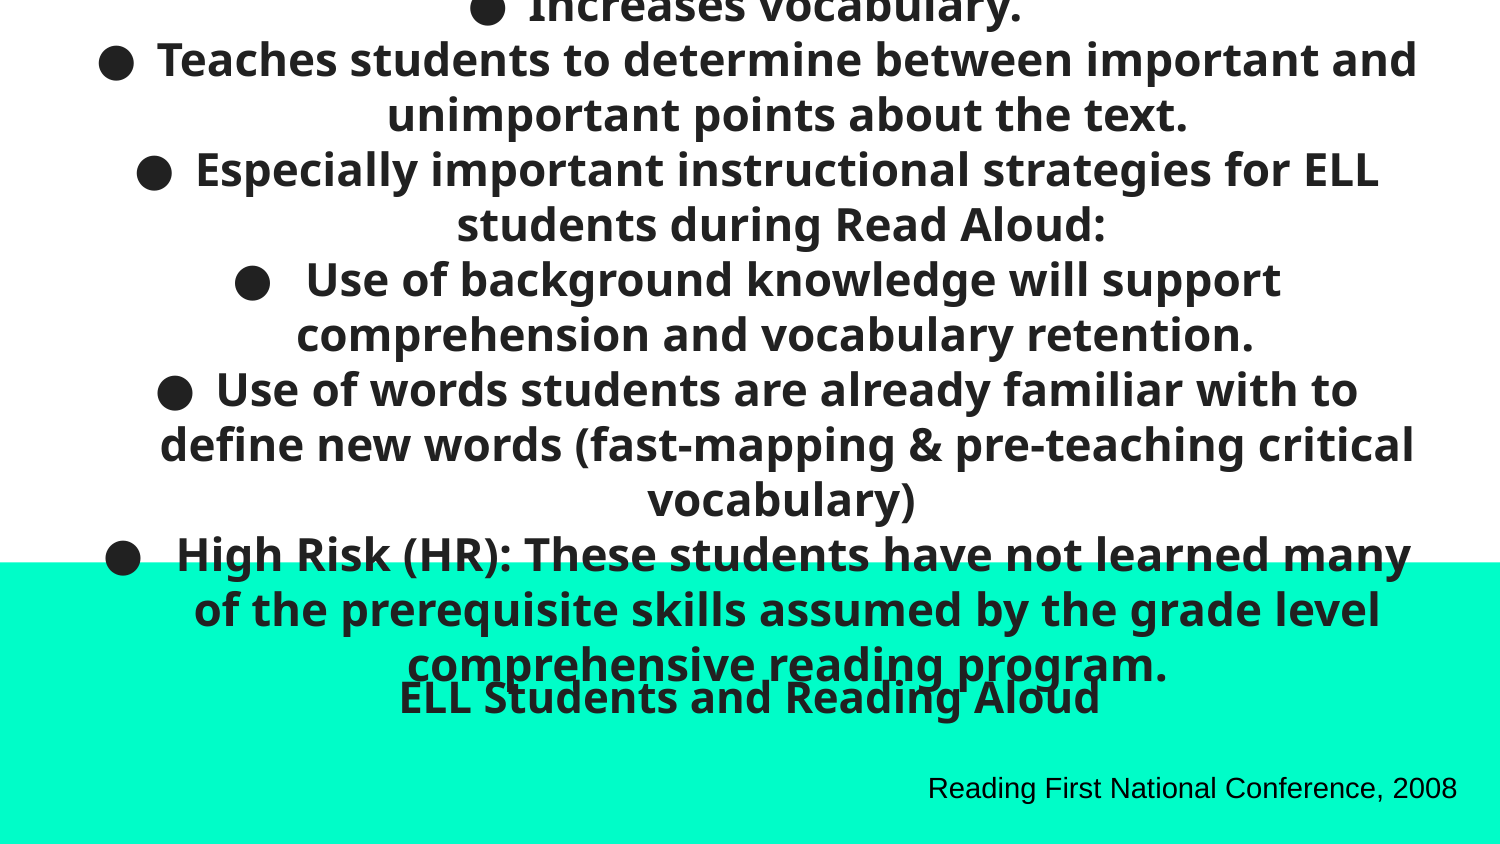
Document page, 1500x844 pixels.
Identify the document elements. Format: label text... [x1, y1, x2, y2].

subtitle ELL Students and Reading Aloud [51, 638, 1449, 755]
text_box Reading First National Conference, 2008 [912, 754, 1480, 825]
title Beneficial to ELL Students:  Aids in development of social and academic language.  Increases vocabulary.  Teaches students to determine between important and unimportant points about the text. Especially important instructional strategies for ELL students during Read Aloud:  Use of background knowledge will support comprehension and vocabulary retention.  Use of words students are already familiar with to define new words (fast-mapping & pre-teaching critical vocabulary)  High Risk (HR): These students have not learned many of the prerequisite skills assumed by the grade level comprehensive reading program. [51, 14, 1449, 542]
